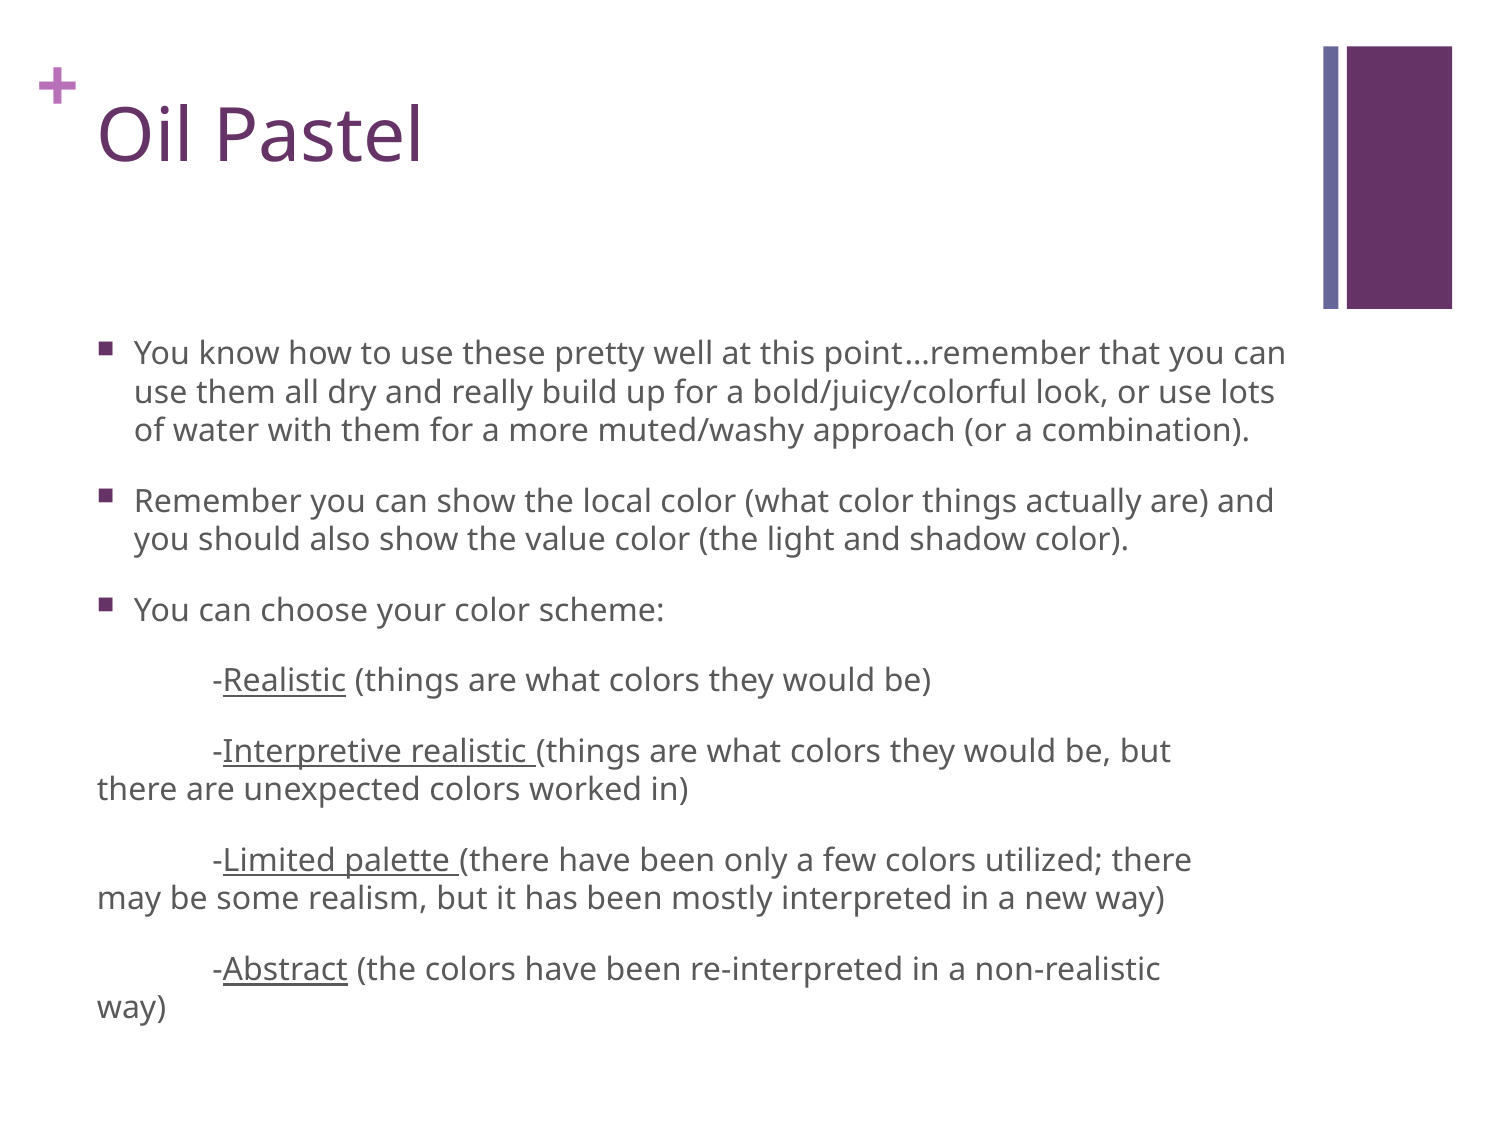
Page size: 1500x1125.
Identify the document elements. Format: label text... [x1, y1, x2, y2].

title Oil Pastel [81, 79, 1322, 263]
list You know how to use these pretty well at this point…remember that you can use them all dry and really build up for a bold/juicy/colorful look, or use lots of water with them for a more muted/washy approach (or a combination). Remember you can show the local color (what color things actually are) and you should also show the value color (the light and shadow color). You can choose your color scheme: -Realistic (things are what colors they would be) -Interpretive realistic (things are what colors they would be, but there are unexpected colors worked in) -Limited palette (there have been only a few colors utilized; there may be some realism, but it has been mostly interpreted in a new way) -Abstract (the colors have been re-interpreted in a non-realistic way) [81, 324, 1322, 1039]
